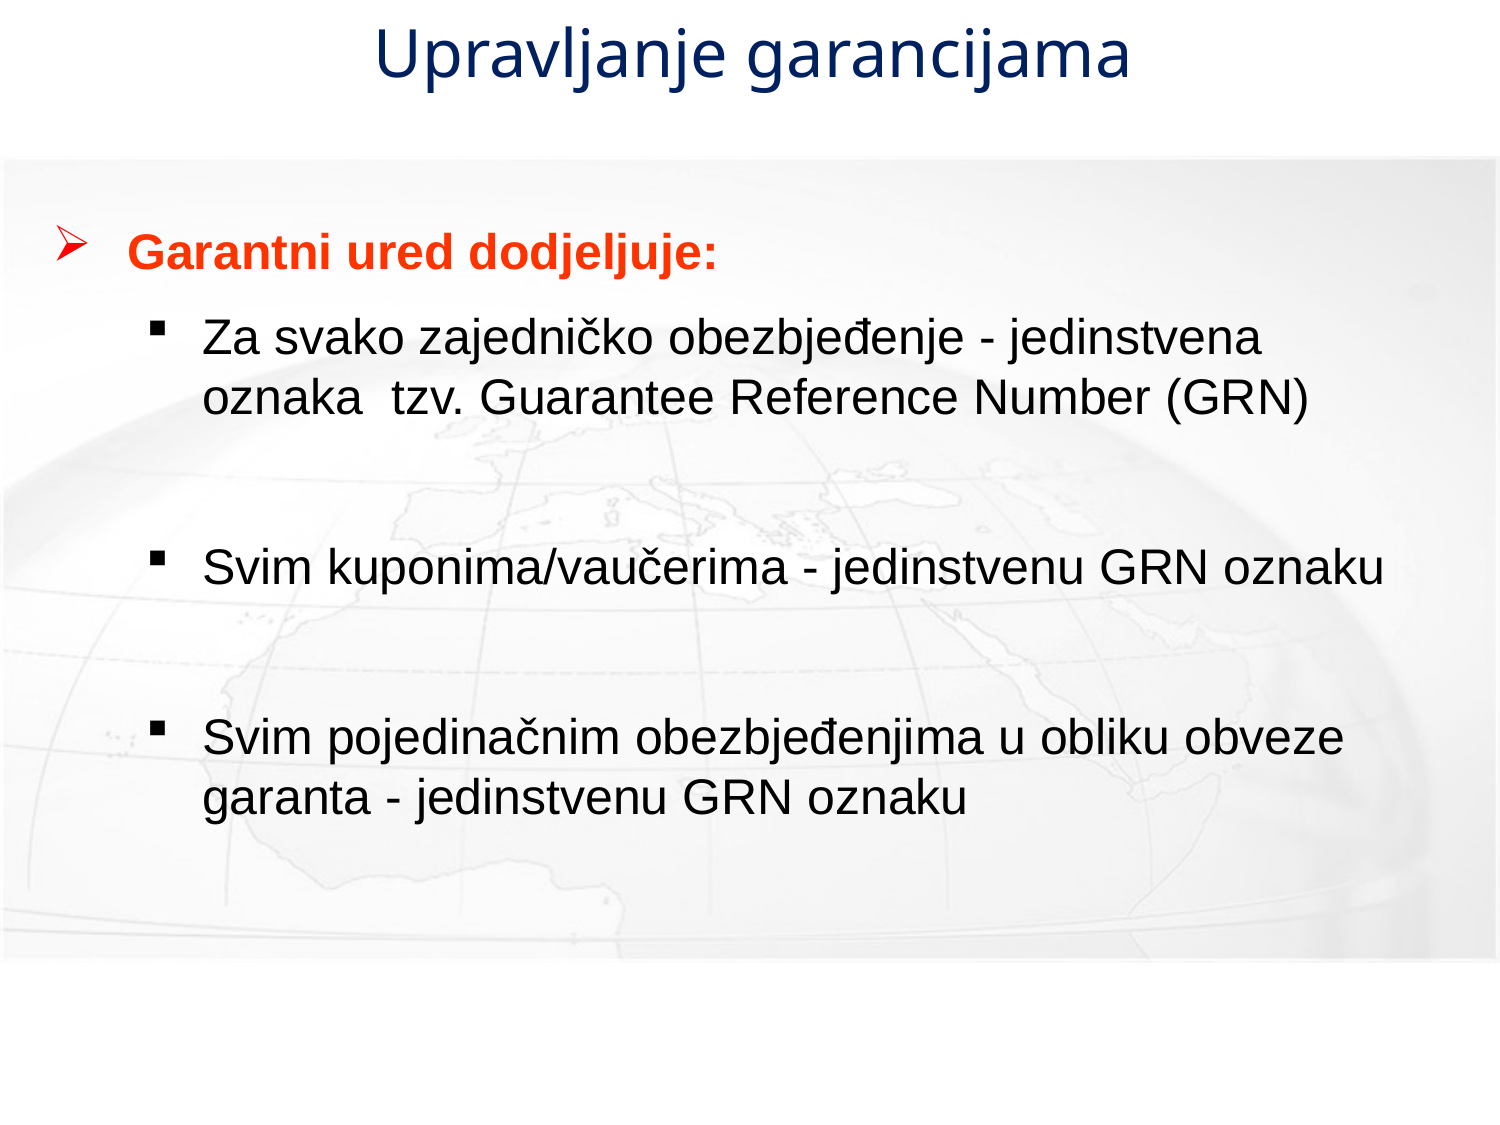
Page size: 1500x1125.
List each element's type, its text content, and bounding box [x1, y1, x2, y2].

title Upravljanje garancijama [123, 12, 1418, 143]
text_box Garantni ured dodjeljuje: Za svako zajedničko obezbjeđenje - jedinstvena oznaka tzv. Guarantee Reference Number (GRN) Svim kuponima/vaučerima - jedinstvenu GRN oznaku Svim pojedinačnim obezbjeđenjima u obliku obveze garanta - jedinstvenu GRN oznaku [37, 212, 1448, 977]
picture [0, 156, 1500, 963]
